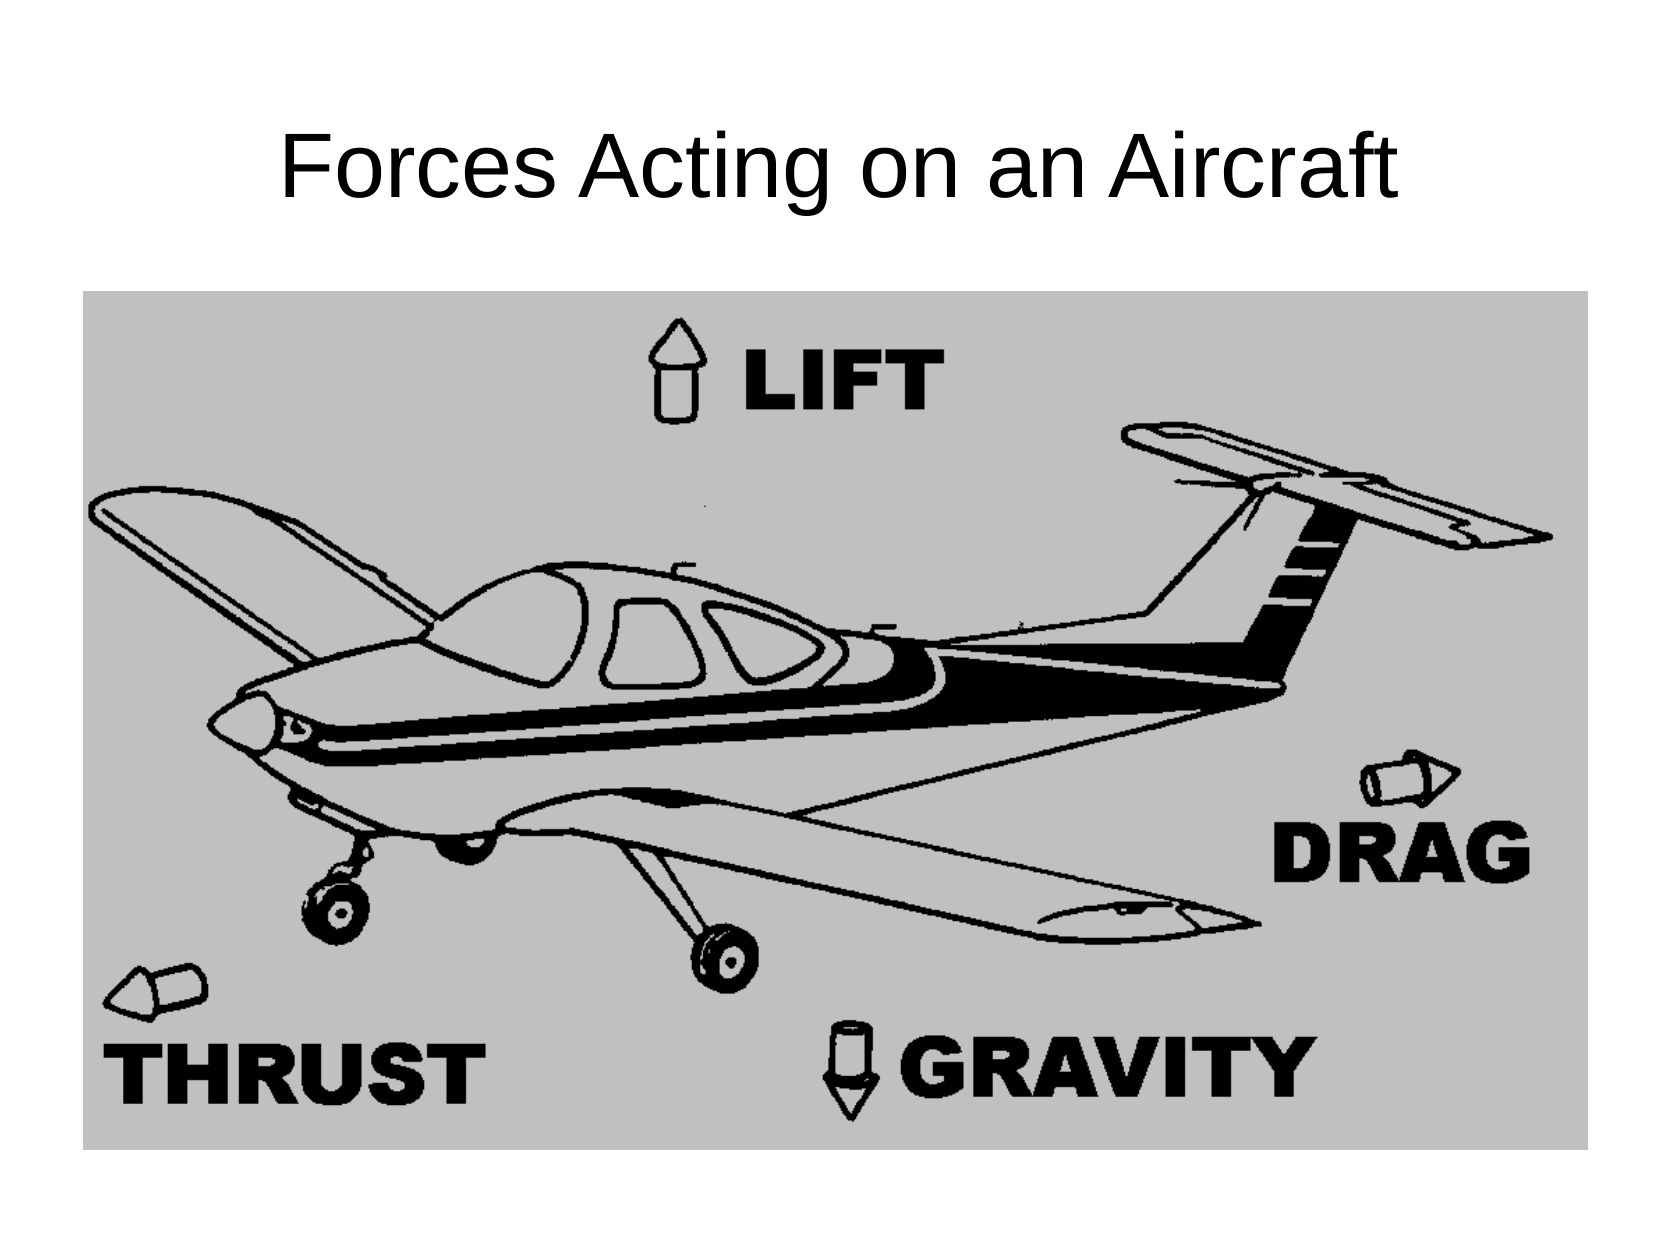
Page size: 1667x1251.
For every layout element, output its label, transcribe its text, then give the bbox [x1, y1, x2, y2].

title Forces Acting on an Aircraft [83, 50, 1596, 271]
picture [0, 0, 1667, 1250]
